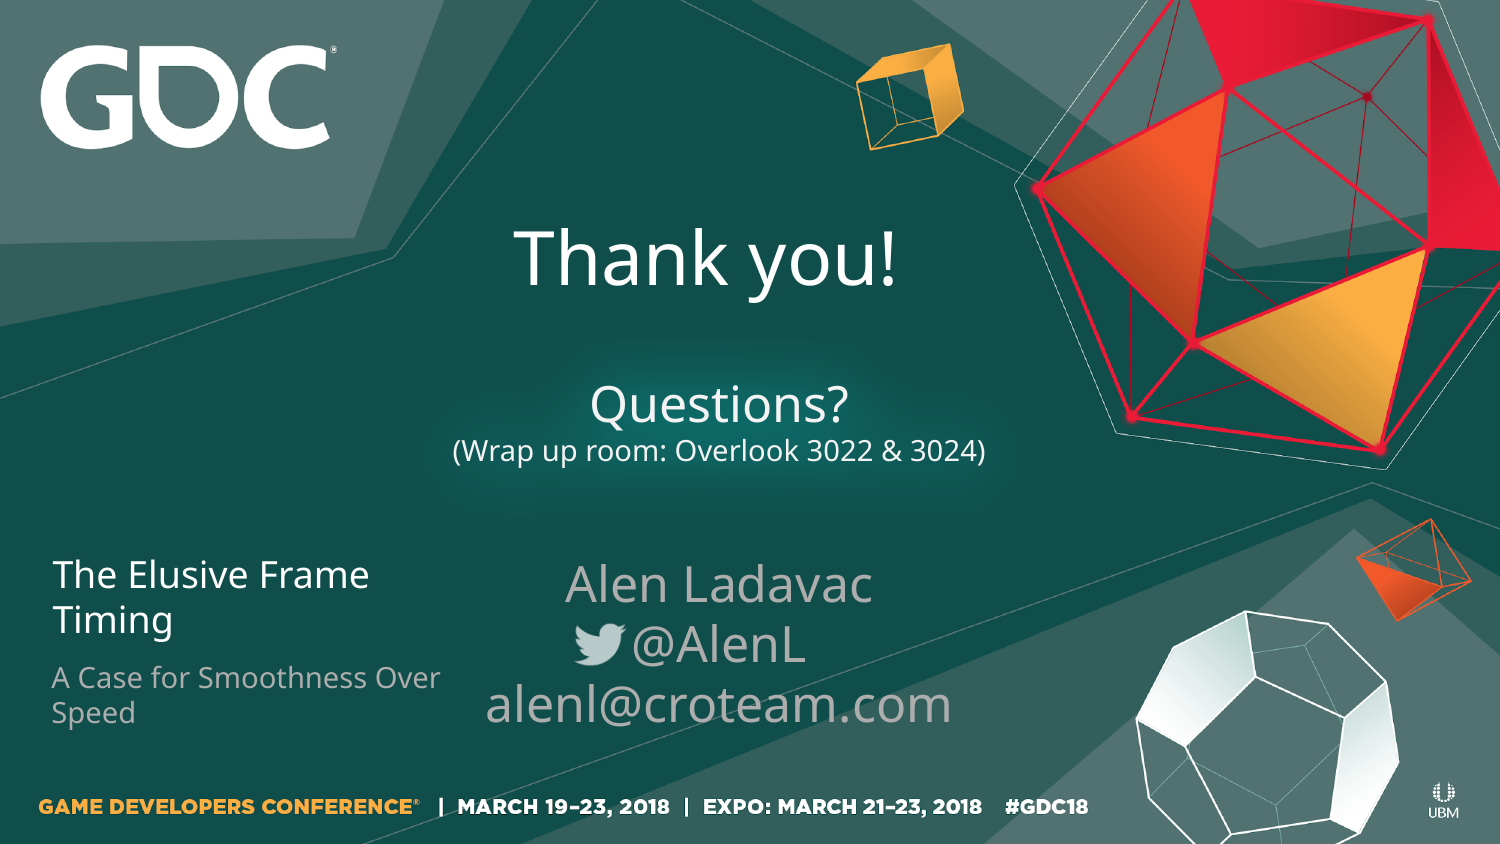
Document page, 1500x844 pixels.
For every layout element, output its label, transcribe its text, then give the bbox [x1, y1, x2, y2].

subtitle Questions? (Wrap up room: Overlook 3022 & 3024) [53, 357, 1386, 514]
subtitle Questions? (Wrap up room: Overlook 3022 & 3024) [55, 305, 1373, 315]
subtitle Alen Ladavac @AlenL alenl@croteam.com [410, 537, 1029, 744]
title The Elusive Frame Timing [37, 579, 502, 657]
subtitle A Case for Smoothness Over Speed [36, 644, 501, 701]
picture [0, 0, 1500, 844]
title Thank you! [40, 174, 1373, 315]
